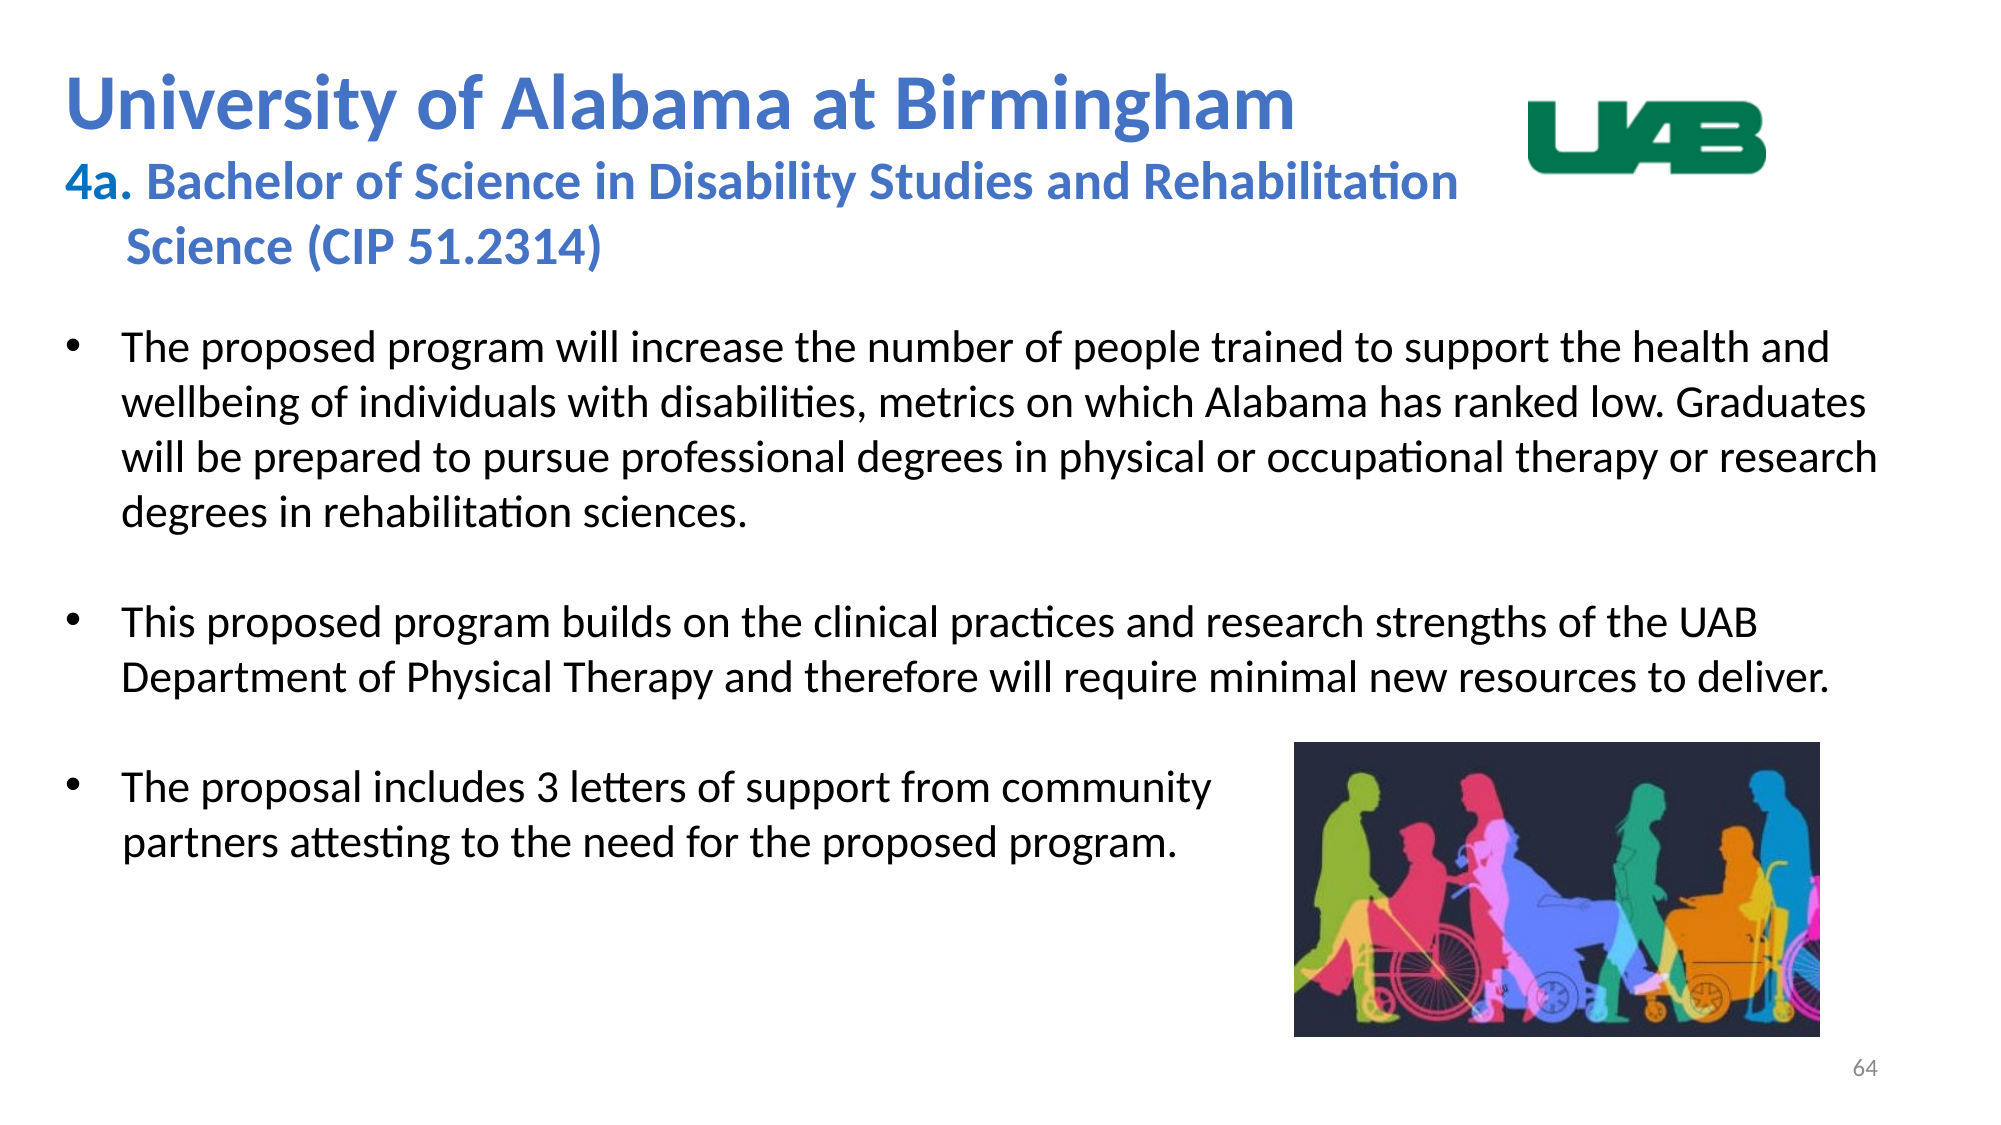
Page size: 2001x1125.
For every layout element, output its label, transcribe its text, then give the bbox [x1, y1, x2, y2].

picture [1294, 742, 1820, 1037]
slide_number 64 [1543, 1036, 1894, 1097]
text_box University of Alabama at Birmingham 4a. Bachelor of Science in Disability Studies and Rehabilitation Science (CIP 51.2314) The proposed program will increase the number of people trained to support the health and wellbeing of individuals with disabilities, metrics on which Alabama has ranked low. Graduates will be prepared to pursue professional degrees in physical or occupational therapy or research degrees in rehabilitation sciences. This proposed program builds on the clinical practices and research strengths of the UAB Department of Physical Therapy and therefore will require minimal new resources to deliver. The proposal includes 3 letters of support from community partners attesting to the need for the proposed program. [50, 42, 1921, 874]
picture [1527, 28, 1766, 247]
